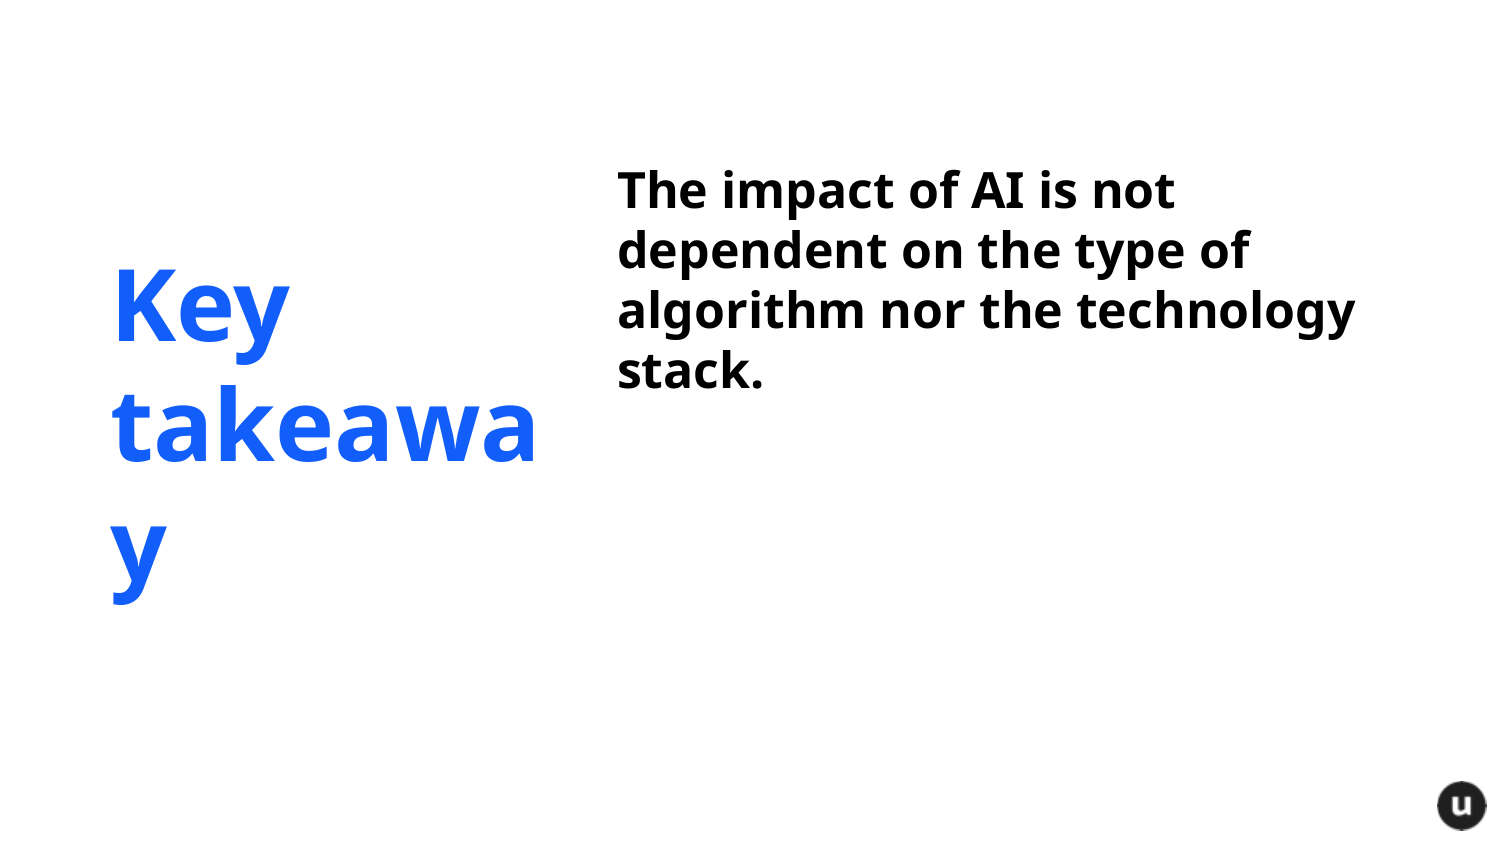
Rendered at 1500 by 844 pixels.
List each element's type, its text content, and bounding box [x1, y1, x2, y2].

text_box Key takeaway [95, 86, 603, 758]
text_box The impact of AI is not dependent on the type of algorithm nor the technology stack. [602, 143, 1438, 831]
picture [1437, 781, 1487, 831]
